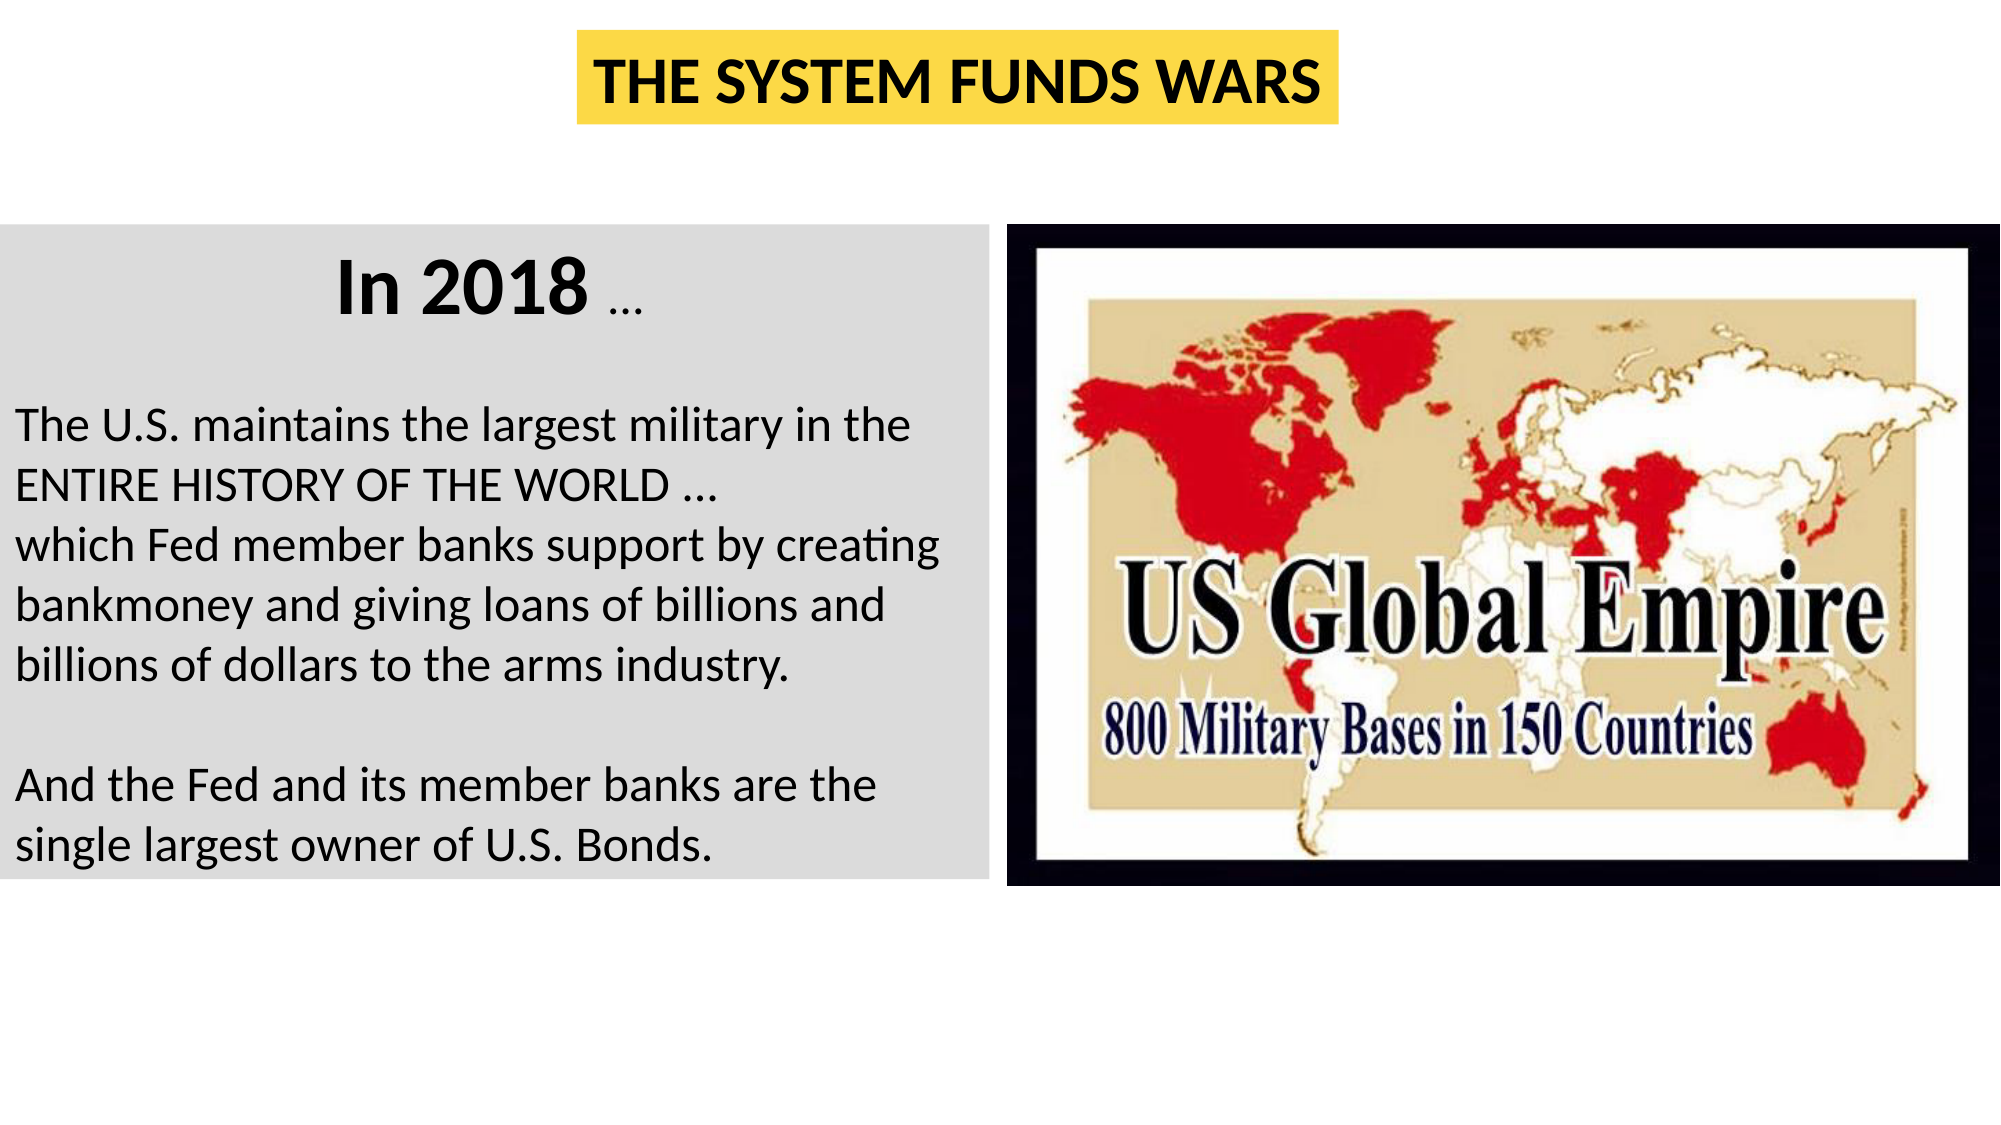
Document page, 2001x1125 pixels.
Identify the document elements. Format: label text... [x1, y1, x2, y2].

text_box THE SYSTEM FUNDS WARS [576, 29, 1339, 125]
text_box In 2018 … The U.S. maintains the largest military in the ENTIRE HISTORY OF THE WORLD ... which Fed member banks support by creating bankmoney and giving loans of billions and billions of dollars to the arms industry. And the Fed and its member banks are the single largest owner of U.S. Bonds. [0, 224, 990, 880]
picture [1006, 224, 2000, 886]
